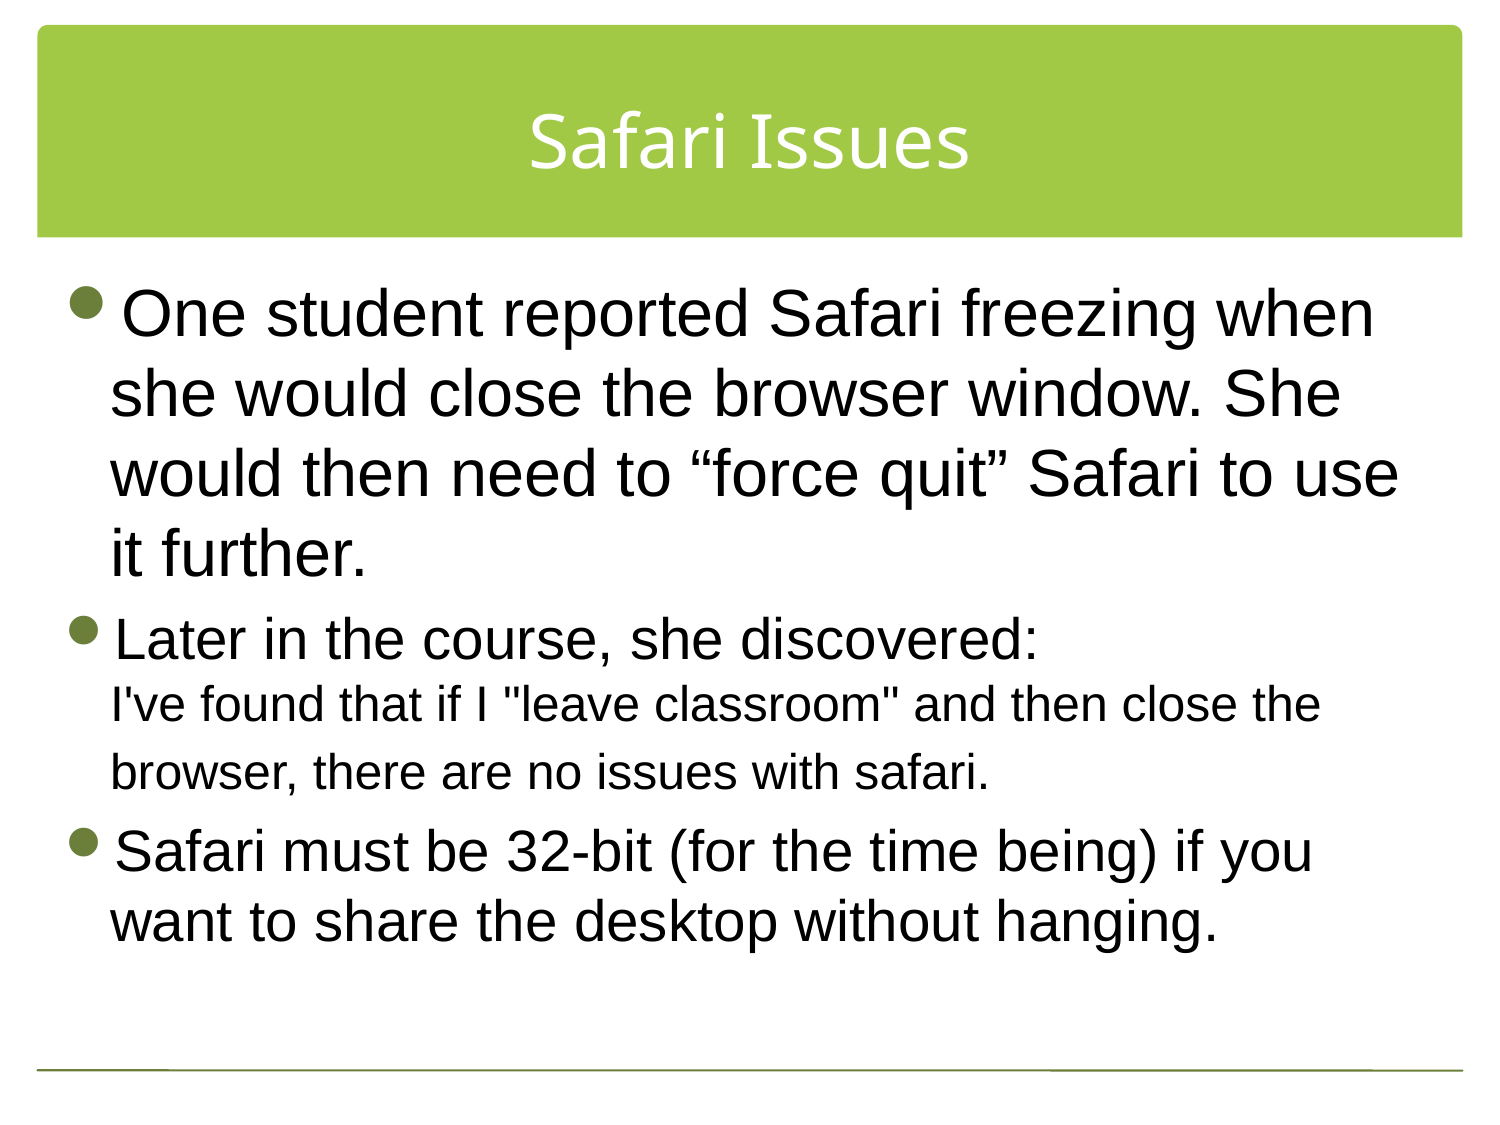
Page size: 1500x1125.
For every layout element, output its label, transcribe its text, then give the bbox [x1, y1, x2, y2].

list One student reported Safari freezing when she would close the browser window. She would then need to “force quit” Safari to use it further. Later in the course, she discovered: I've found that if I "leave classroom" and then close the browser, there are no issues with safari. Safari must be 32-bit (for the time being) if you want to share the desktop without hanging. [50, 262, 1450, 1050]
title Safari Issues [50, 45, 1450, 233]
